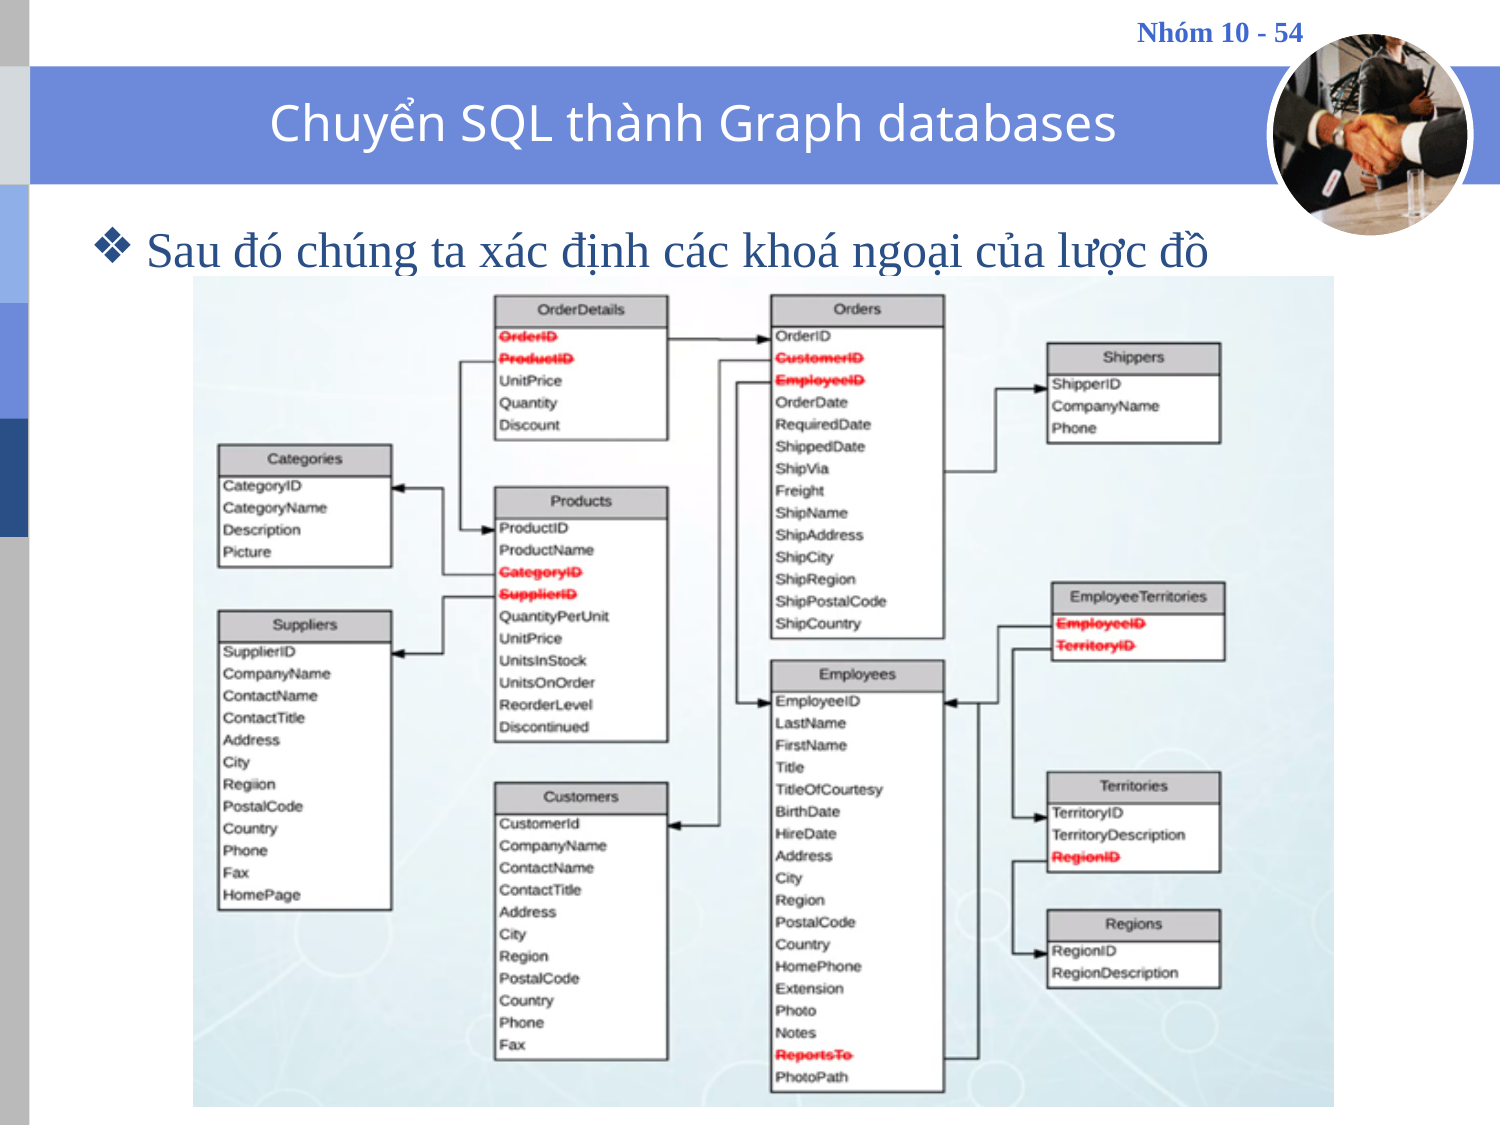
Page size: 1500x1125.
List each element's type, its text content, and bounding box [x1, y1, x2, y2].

list Sau đó chúng ta xác định các khoá ngoại của lược đồ [75, 200, 1425, 1086]
picture [193, 276, 1335, 1108]
title Chuyển SQL thành Graph databases [87, 75, 1300, 168]
picture [1279, 35, 1467, 217]
